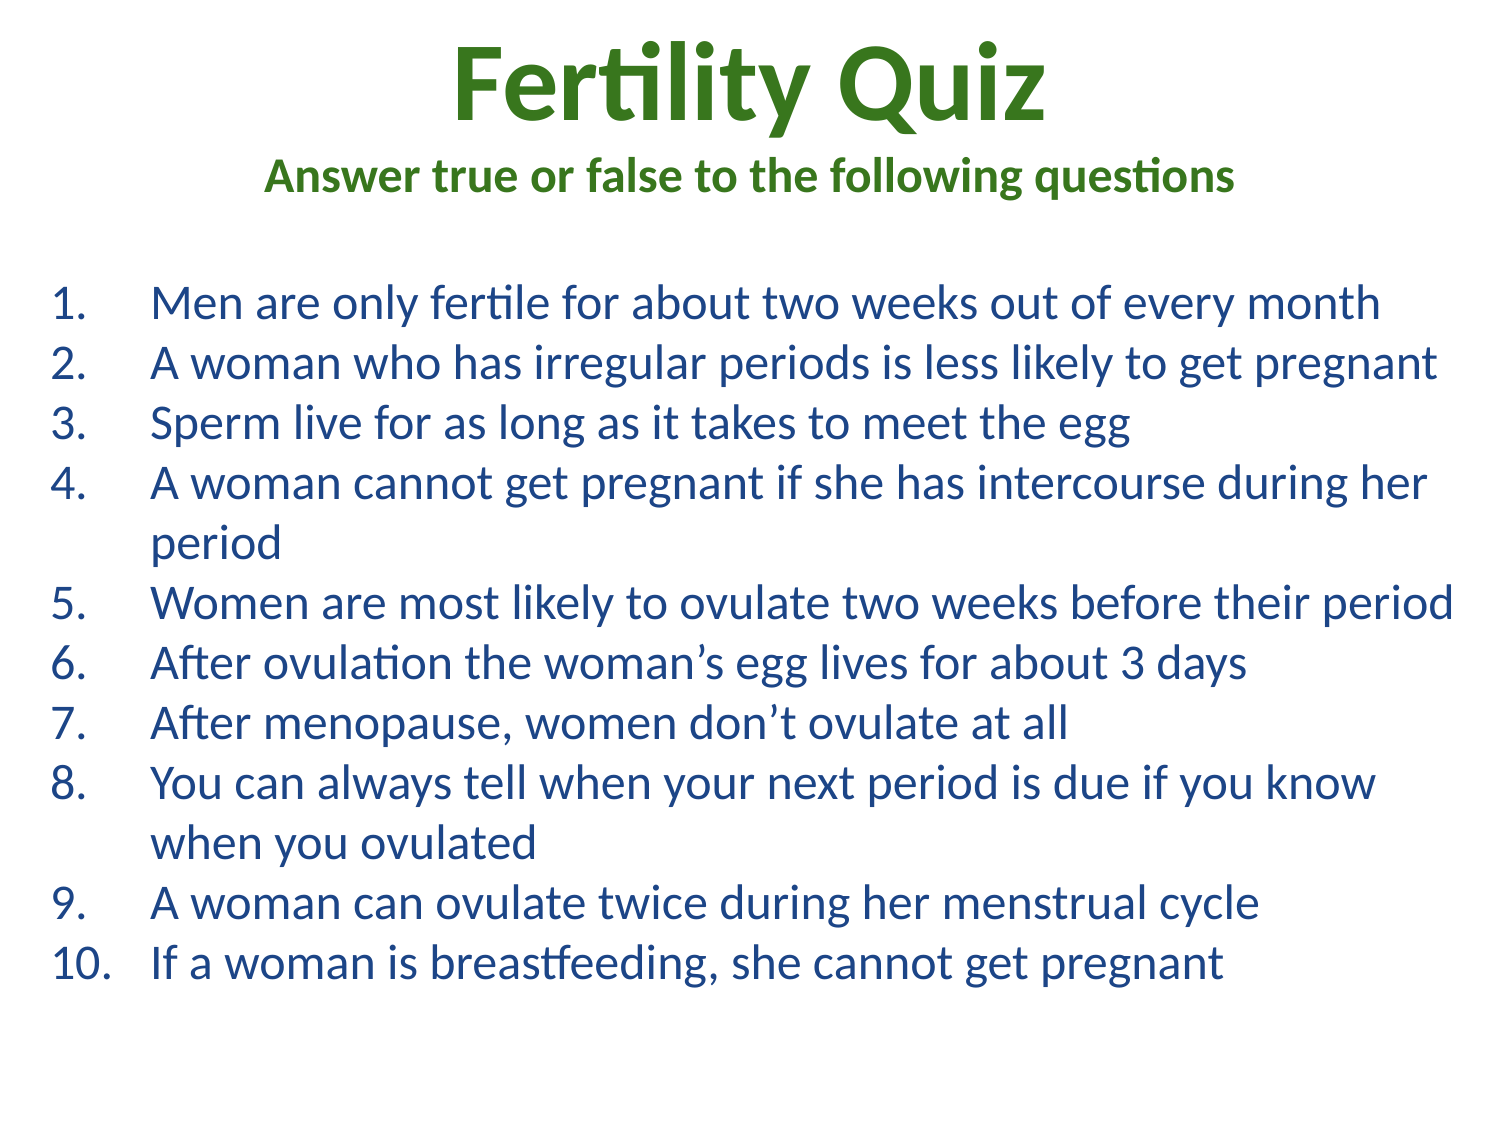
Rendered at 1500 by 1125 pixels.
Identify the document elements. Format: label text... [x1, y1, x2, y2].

text_box Fertility Quiz Answer true or false to the following questions [35, 0, 1465, 212]
text_box Men are only fertile for about two weeks out of every month A woman who has irregular periods is less likely to get pregnant Sperm live for as long as it takes to meet the egg A woman cannot get pregnant if she has intercourse during her period Women are most likely to ovulate two weeks before their period After ovulation the woman’s egg lives for about 3 days After menopause, women don’t ovulate at all You can always tell when your next period is due if you know when you ovulated A woman can ovulate twice during her menstrual cycle If a woman is breastfeeding, she cannot get pregnant [35, 261, 1487, 1125]
